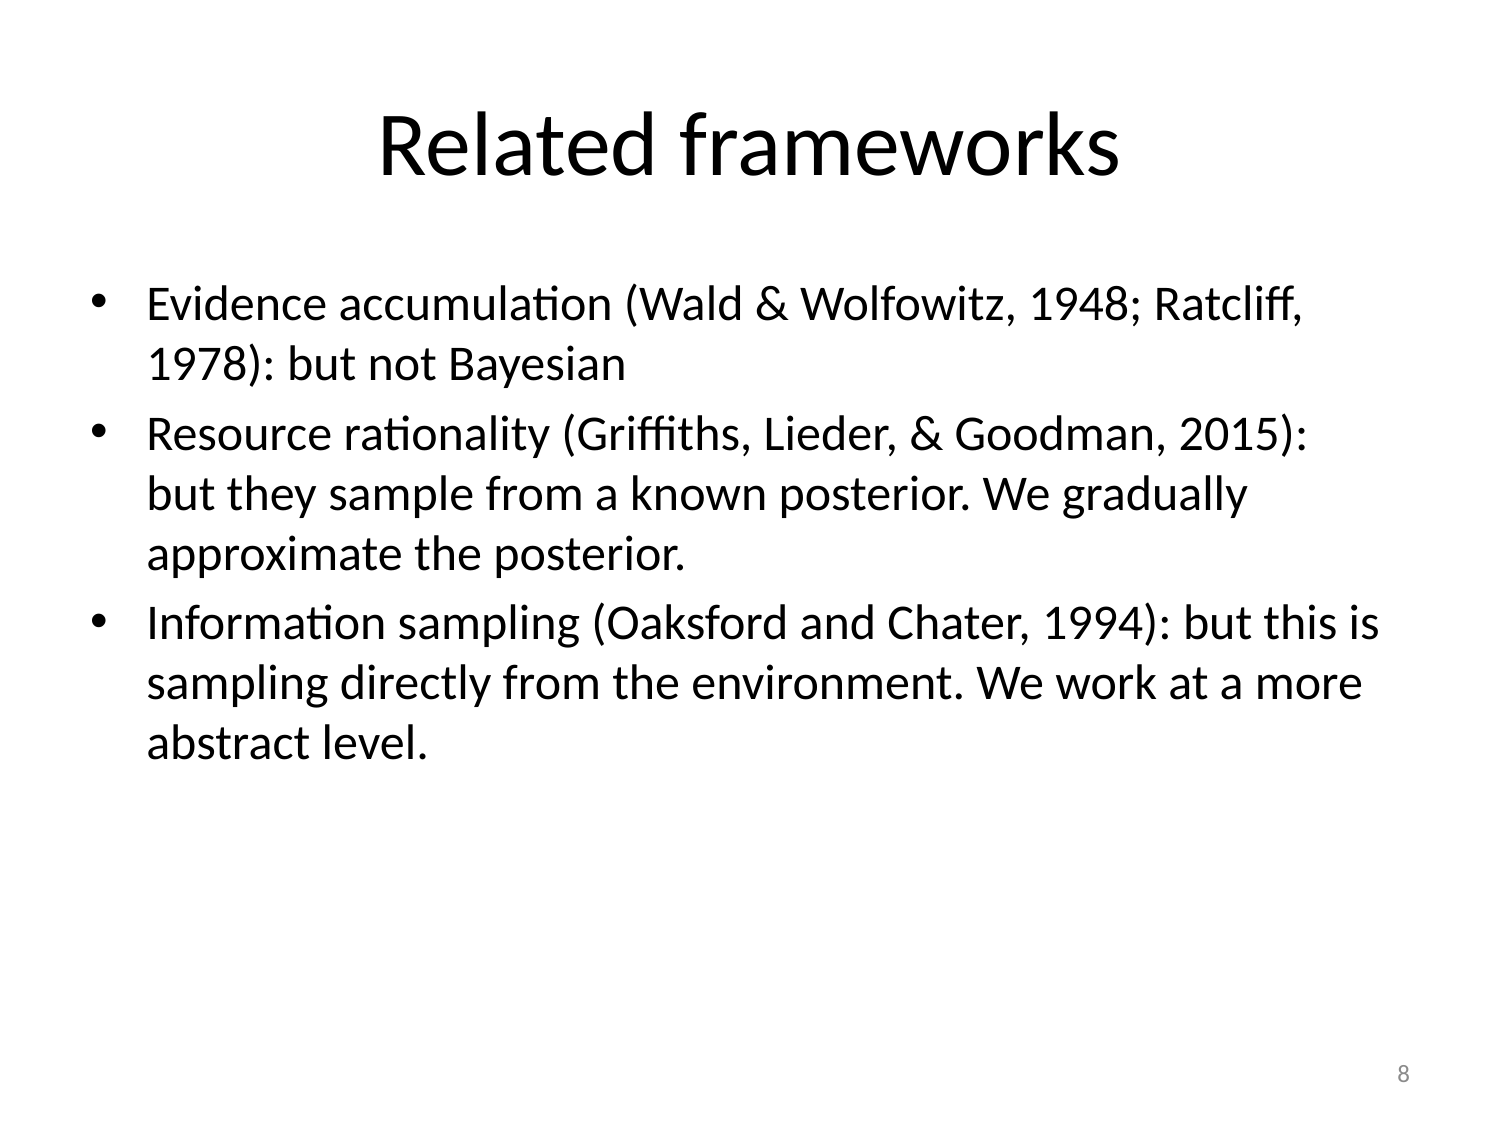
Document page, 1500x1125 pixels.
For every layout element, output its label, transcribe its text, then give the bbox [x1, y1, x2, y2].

slide_number 8 [1074, 1042, 1425, 1103]
list Evidence accumulation (Wald & Wolfowitz, 1948; Ratcliff, 1978): but not Bayesian Resource rationality (Griffiths, Lieder, & Goodman, 2015): but they sample from a known posterior. We gradually approximate the posterior. Information sampling (Oaksford and Chater, 1994): but this is sampling directly from the environment. We work at a more abstract level. [75, 262, 1425, 1005]
title Related frameworks [75, 45, 1425, 233]
